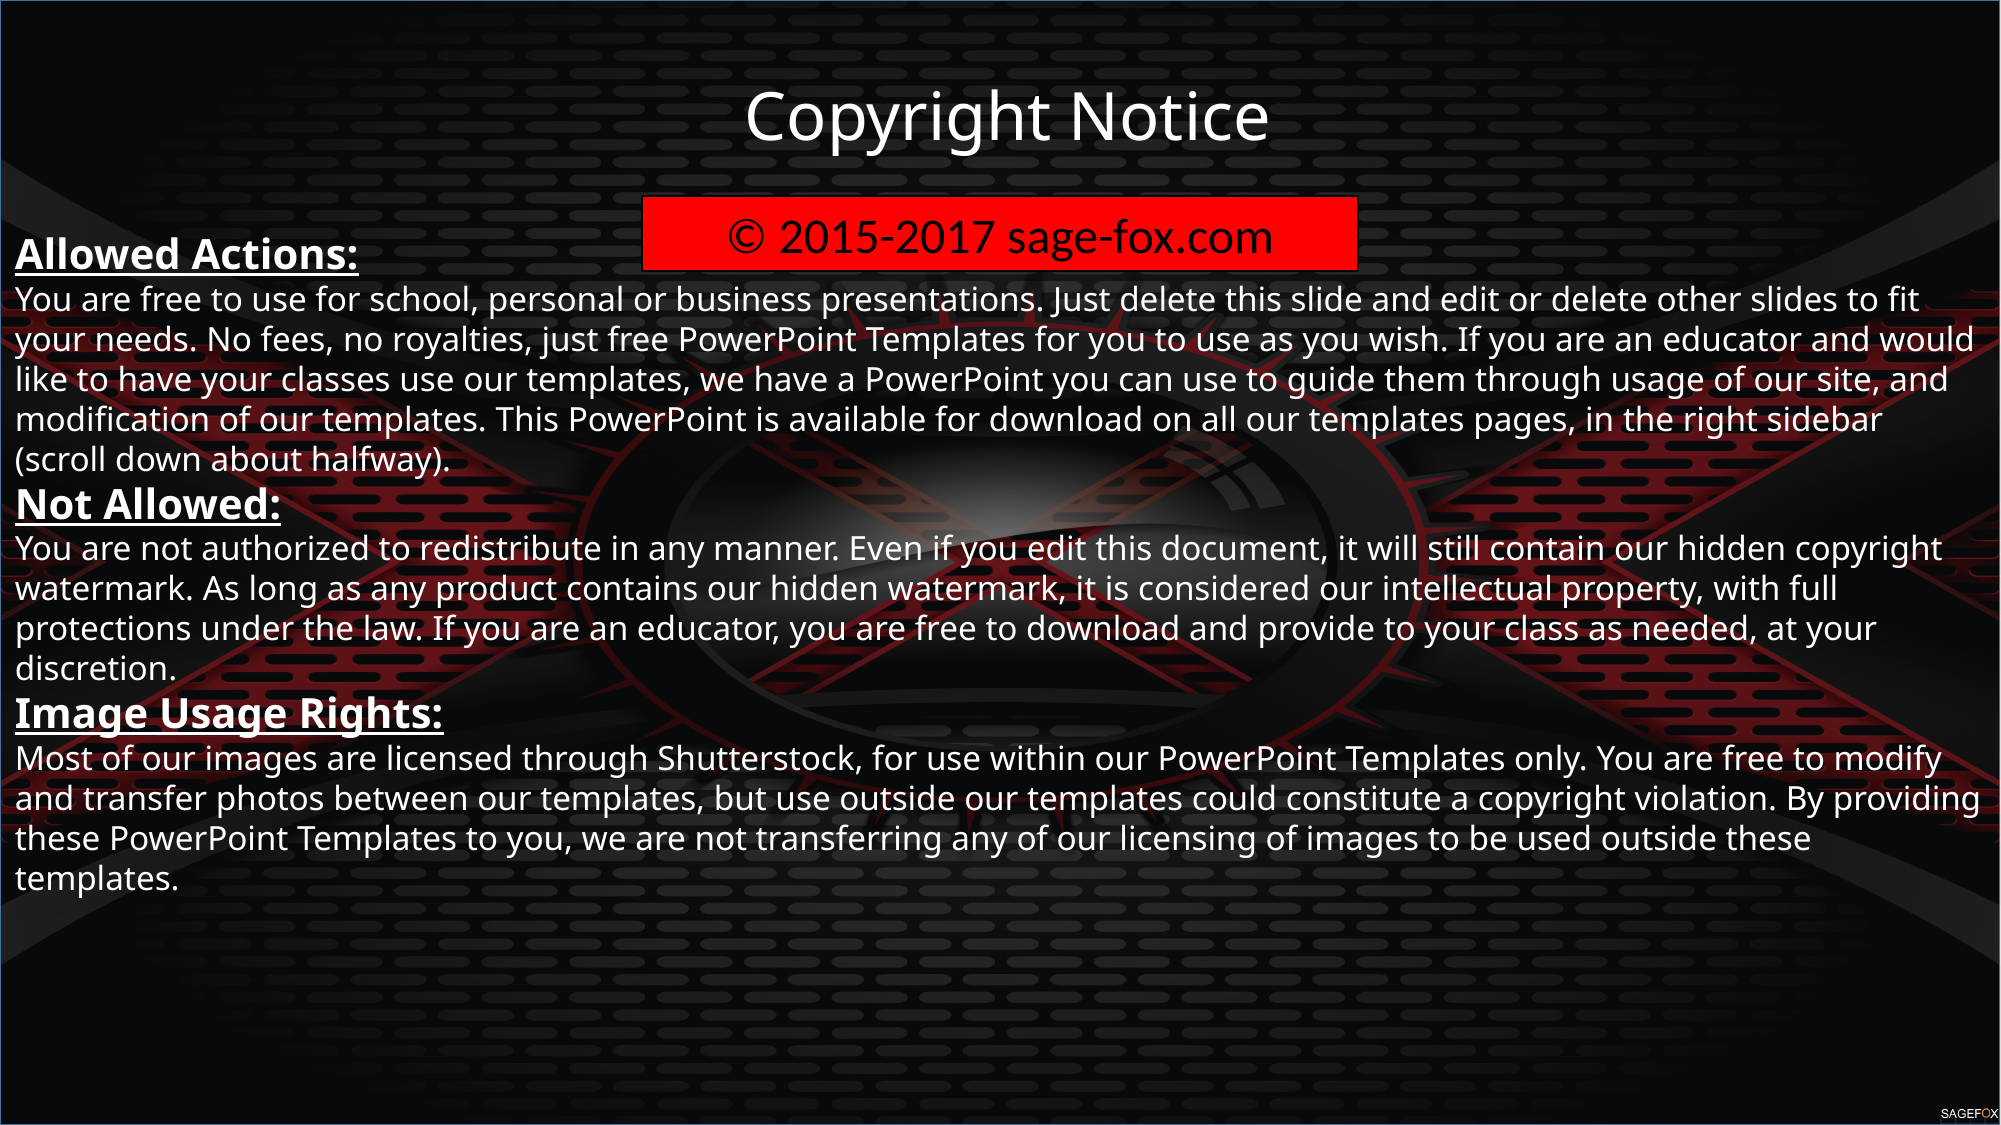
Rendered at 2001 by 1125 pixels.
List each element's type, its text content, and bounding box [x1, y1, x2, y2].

text_box Allowed Actions: You are free to use for school, personal or business presentations. Just delete this slide and edit or delete other slides to fit your needs. No fees, no royalties, just free PowerPoint Templates for you to use as you wish. If you are an educator and would like to have your classes use our templates, we have a PowerPoint you can use to guide them through usage of our site, and modification of our templates. This PowerPoint is available for download on all our templates pages, in the right sidebar (scroll down about halfway). Not Allowed: You are not authorized to redistribute in any manner. Even if you edit this document, it will still contain our hidden copyright watermark. As long as any product contains our hidden watermark, it is considered our intellectual property, with full protections under the law. If you are an educator, you are free to download and provide to your class as needed, at your discretion. Image Usage Rights: Most of our images are licensed through Shutterstock, for use within our PowerPoint Templates only. You are free to modify and transfer photos between our templates, but use outside our templates could constitute a copyright violation. By providing these PowerPoint Templates to you, we are not transferring any of our licensing of images to be used outside these templates. [0, 0, 2000, 1125]
text_box © 2015-2017 sage-fox.com [641, 196, 1358, 272]
title Copyright Notice [493, 60, 1524, 178]
